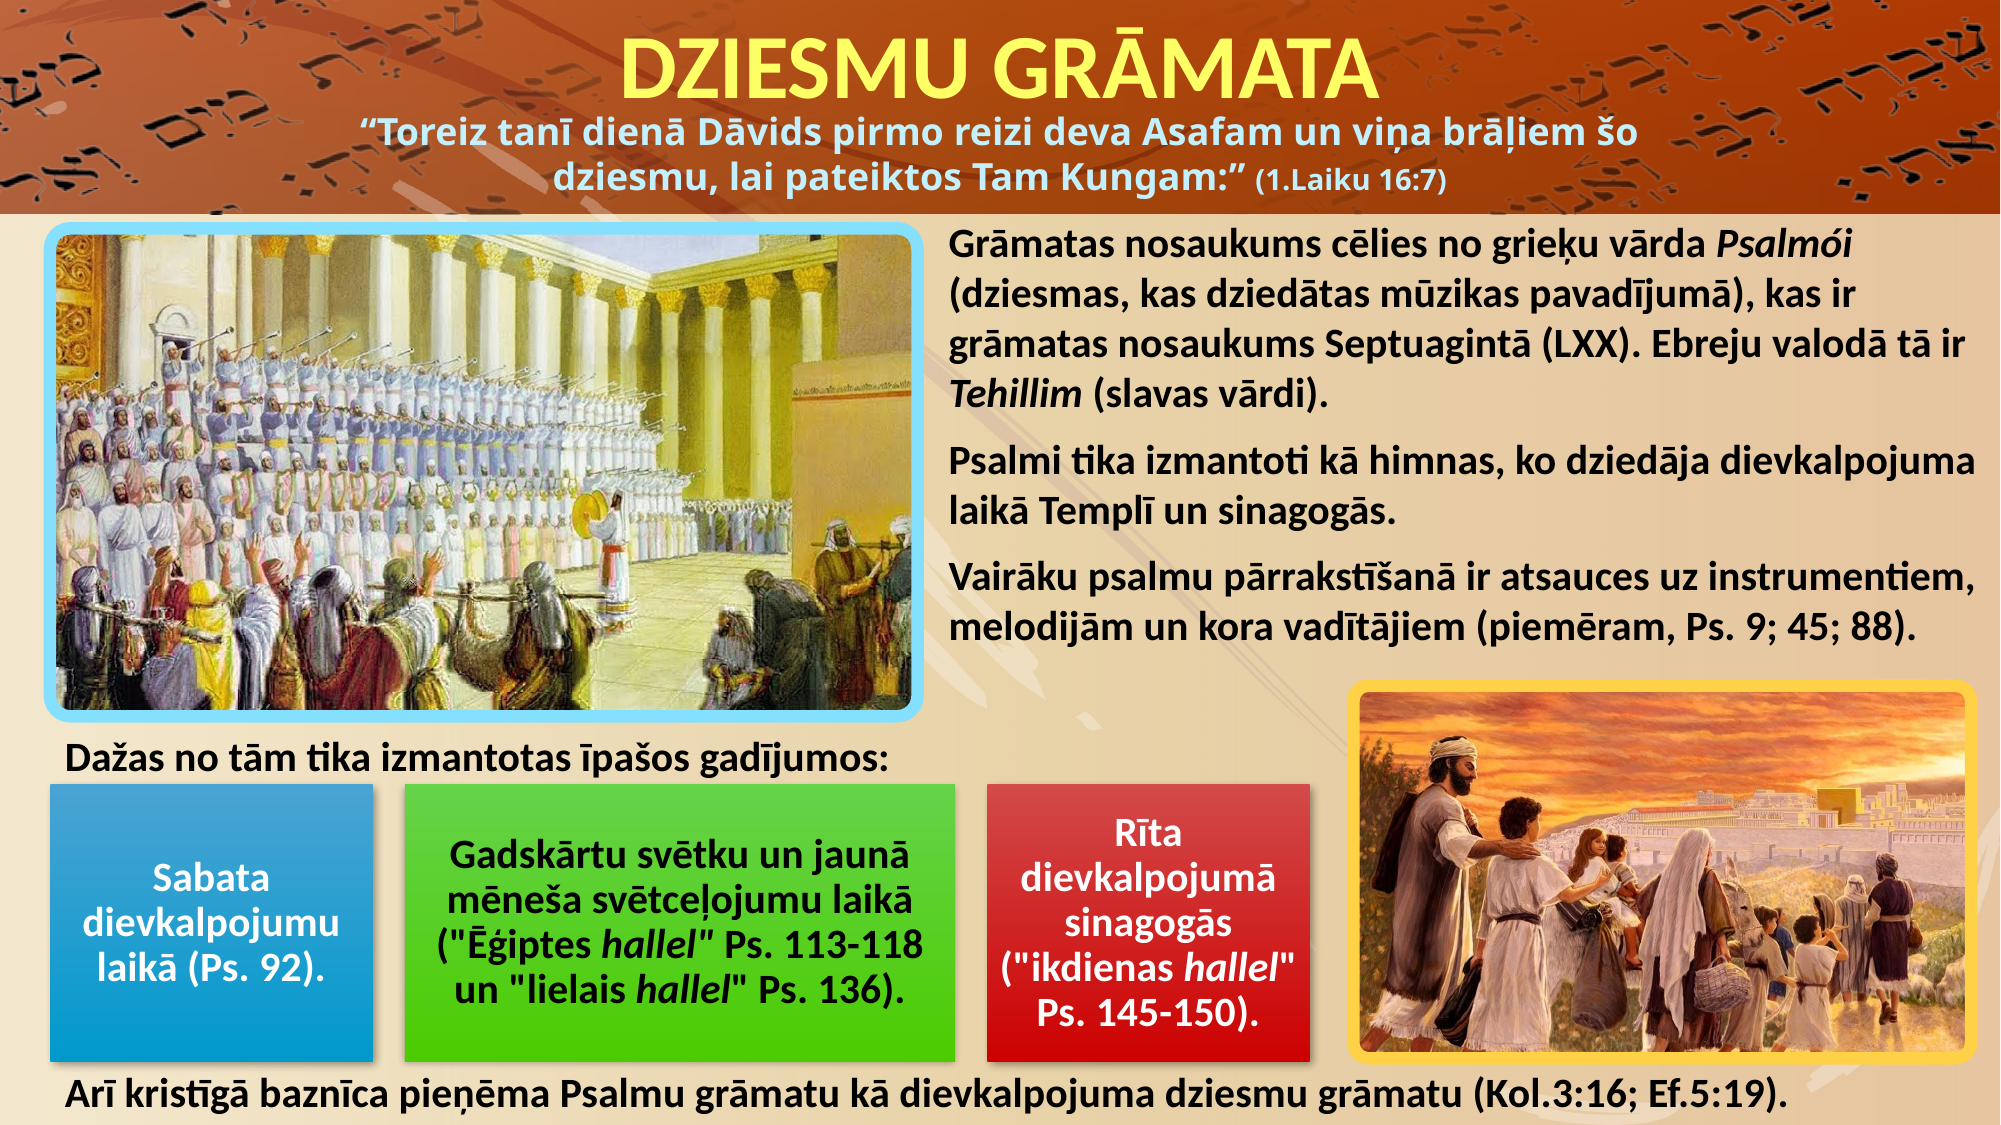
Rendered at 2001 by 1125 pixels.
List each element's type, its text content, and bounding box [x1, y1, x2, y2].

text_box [49, 777, 1311, 1069]
picture [0, 0, 2001, 1125]
text_box Grāmatas nosaukums cēlies no grieķu vārda Psalmói (dziesmas, kas dziedātas mūzikas pavadījumā), kas ir grāmatas nosaukums Septuagintā (LXX). Ebreju valodā tā ir Tehillim (slavas vārdi). [933, 215, 2000, 423]
text_box Psalmi tika izmantoti kā himnas, ko dziedāja dievkalpojuma laikā Templī un sinagogās. [933, 425, 2000, 540]
text_box Vairāku psalmu pārrakstīšanā ir atsauces uz instrumentiem, melodijām un kora vadītājiem (piemēram, Ps. 9; 45; 88). [933, 541, 2000, 657]
text_box Arī kristīgā baznīca pieņēma Psalmu grāmatu kā dievkalpojuma dziesmu grāmatu (Kol.3:16; Ef.5:19). [50, 1058, 1950, 1124]
text_box Dažas no tām tika izmantotas īpašos gadījumos: [49, 721, 1056, 777]
